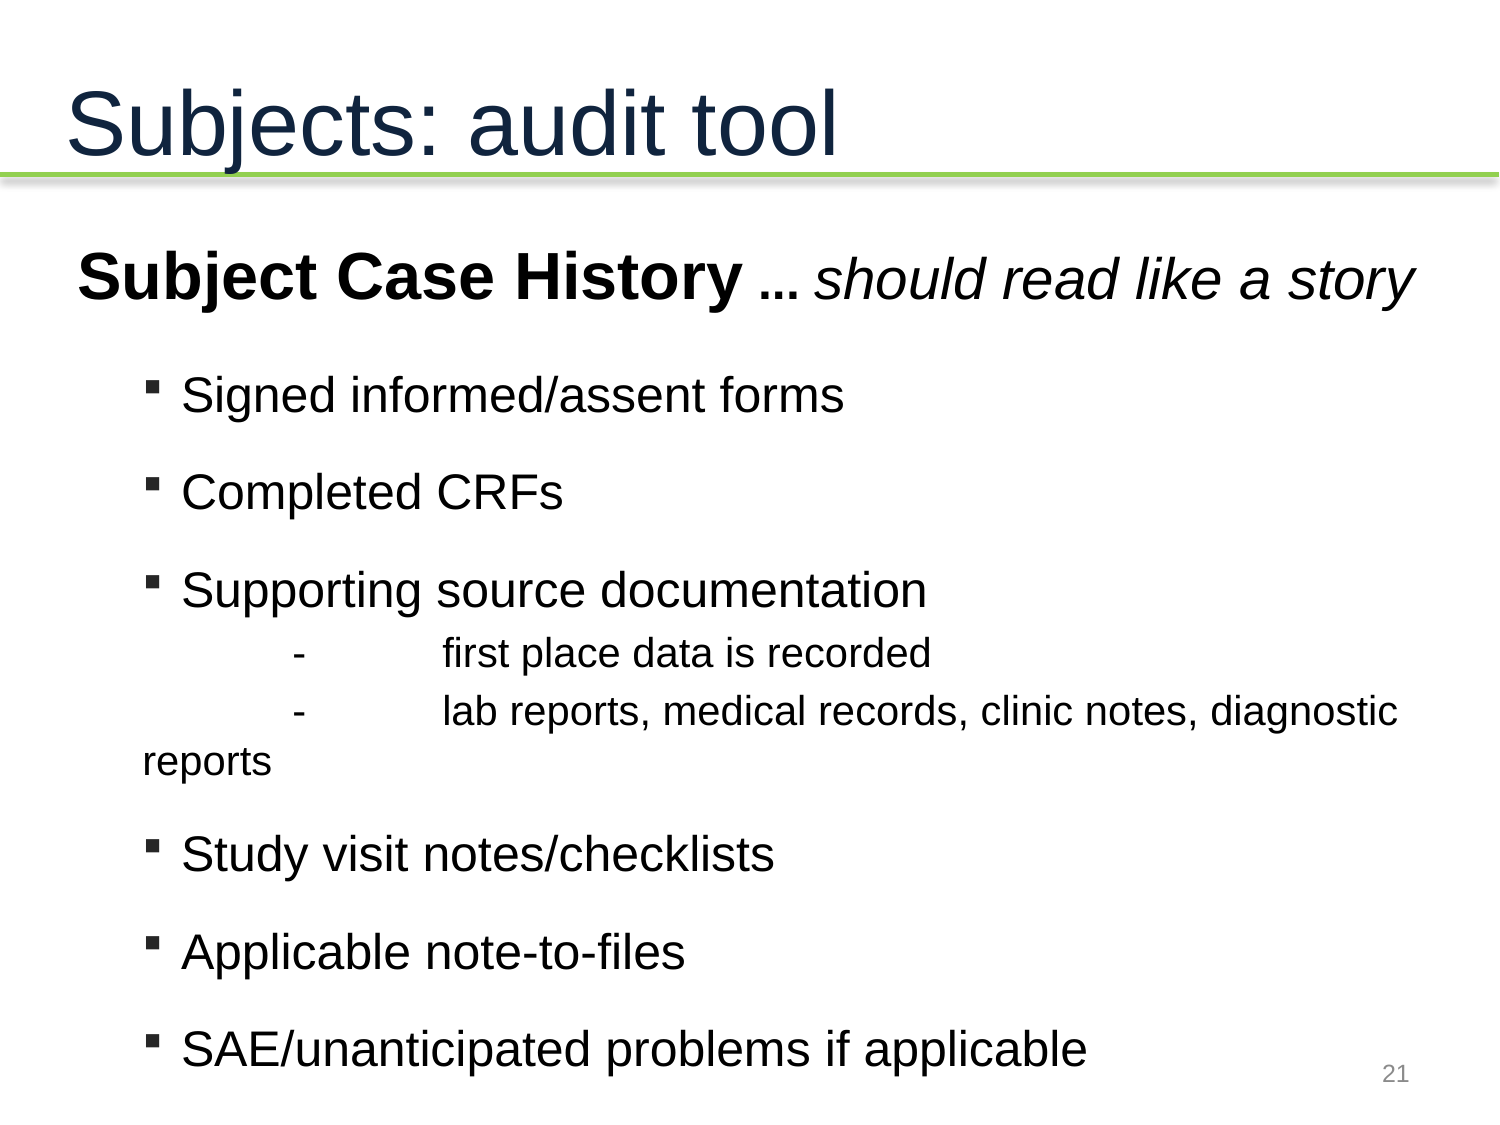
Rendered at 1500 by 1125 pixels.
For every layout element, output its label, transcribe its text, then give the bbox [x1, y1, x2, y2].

slide_number 21 [1074, 1042, 1425, 1103]
list Subject Case History ... should read like a story Signed informed/assent forms Completed CRFs Supporting source documentation - first place data is recorded - lab reports, medical records, clinic notes, diagnostic reports Study visit notes/checklists Applicable note-to-files SAE/unanticipated problems if applicable [62, 224, 1475, 1063]
title Subjects: audit tool [50, 24, 1450, 213]
